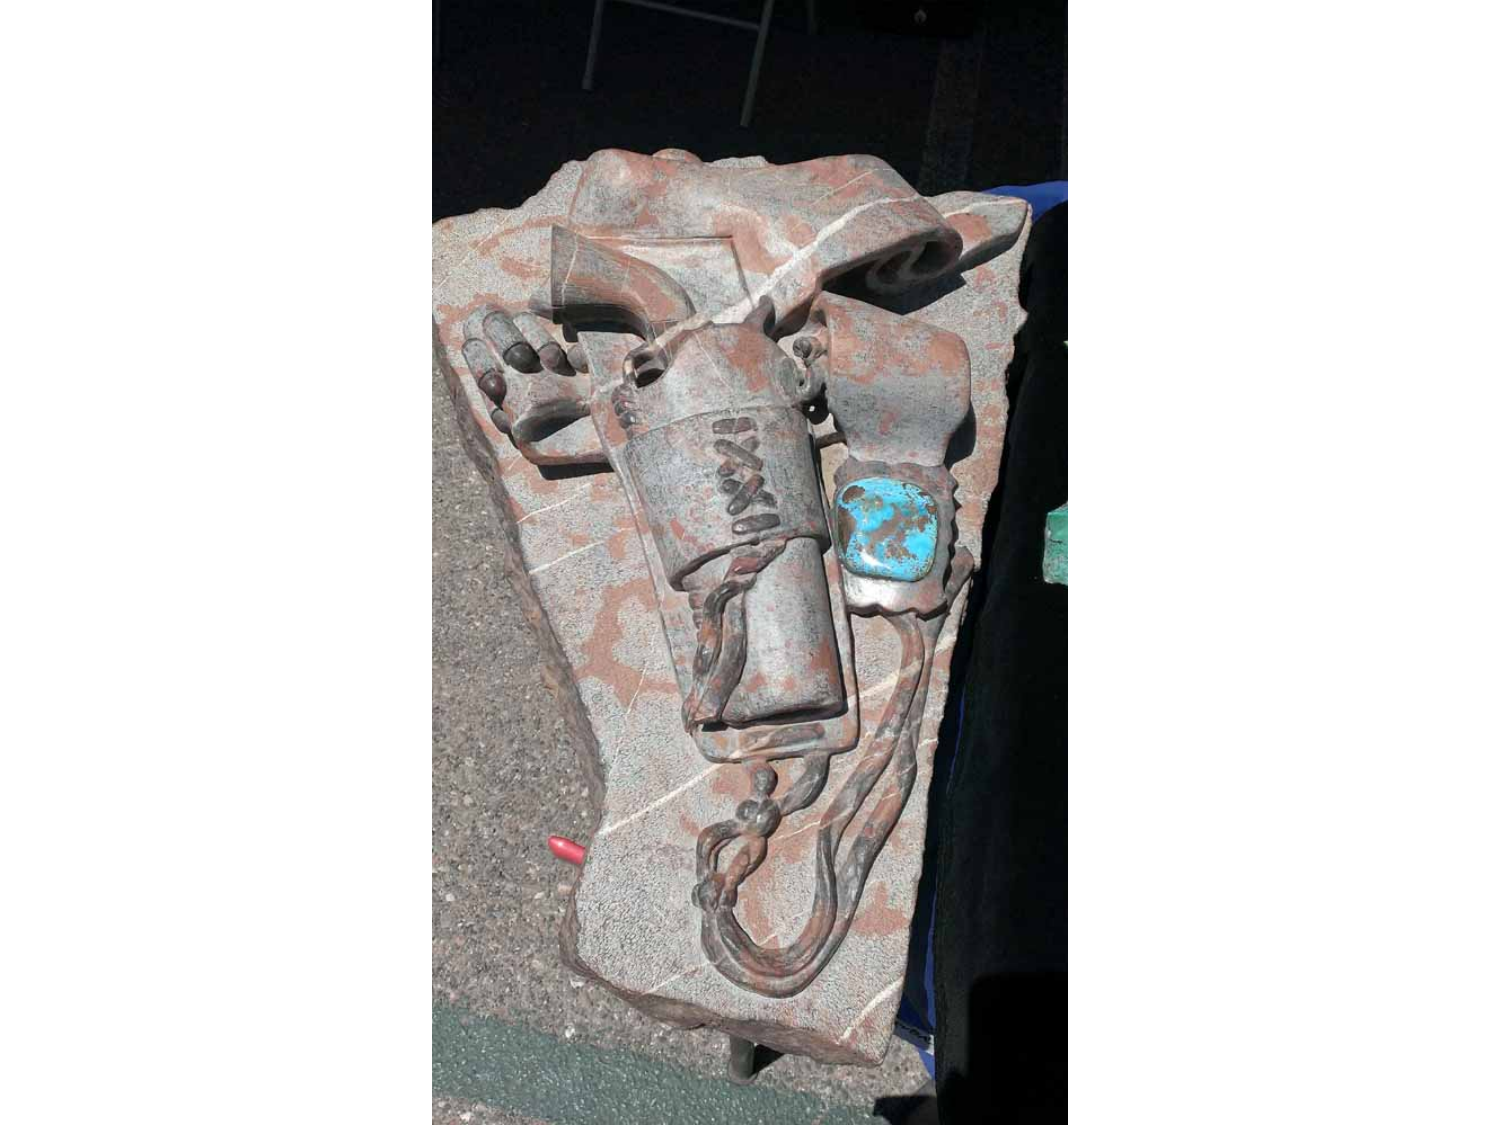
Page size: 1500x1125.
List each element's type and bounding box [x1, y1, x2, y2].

picture [432, 0, 1068, 1125]
